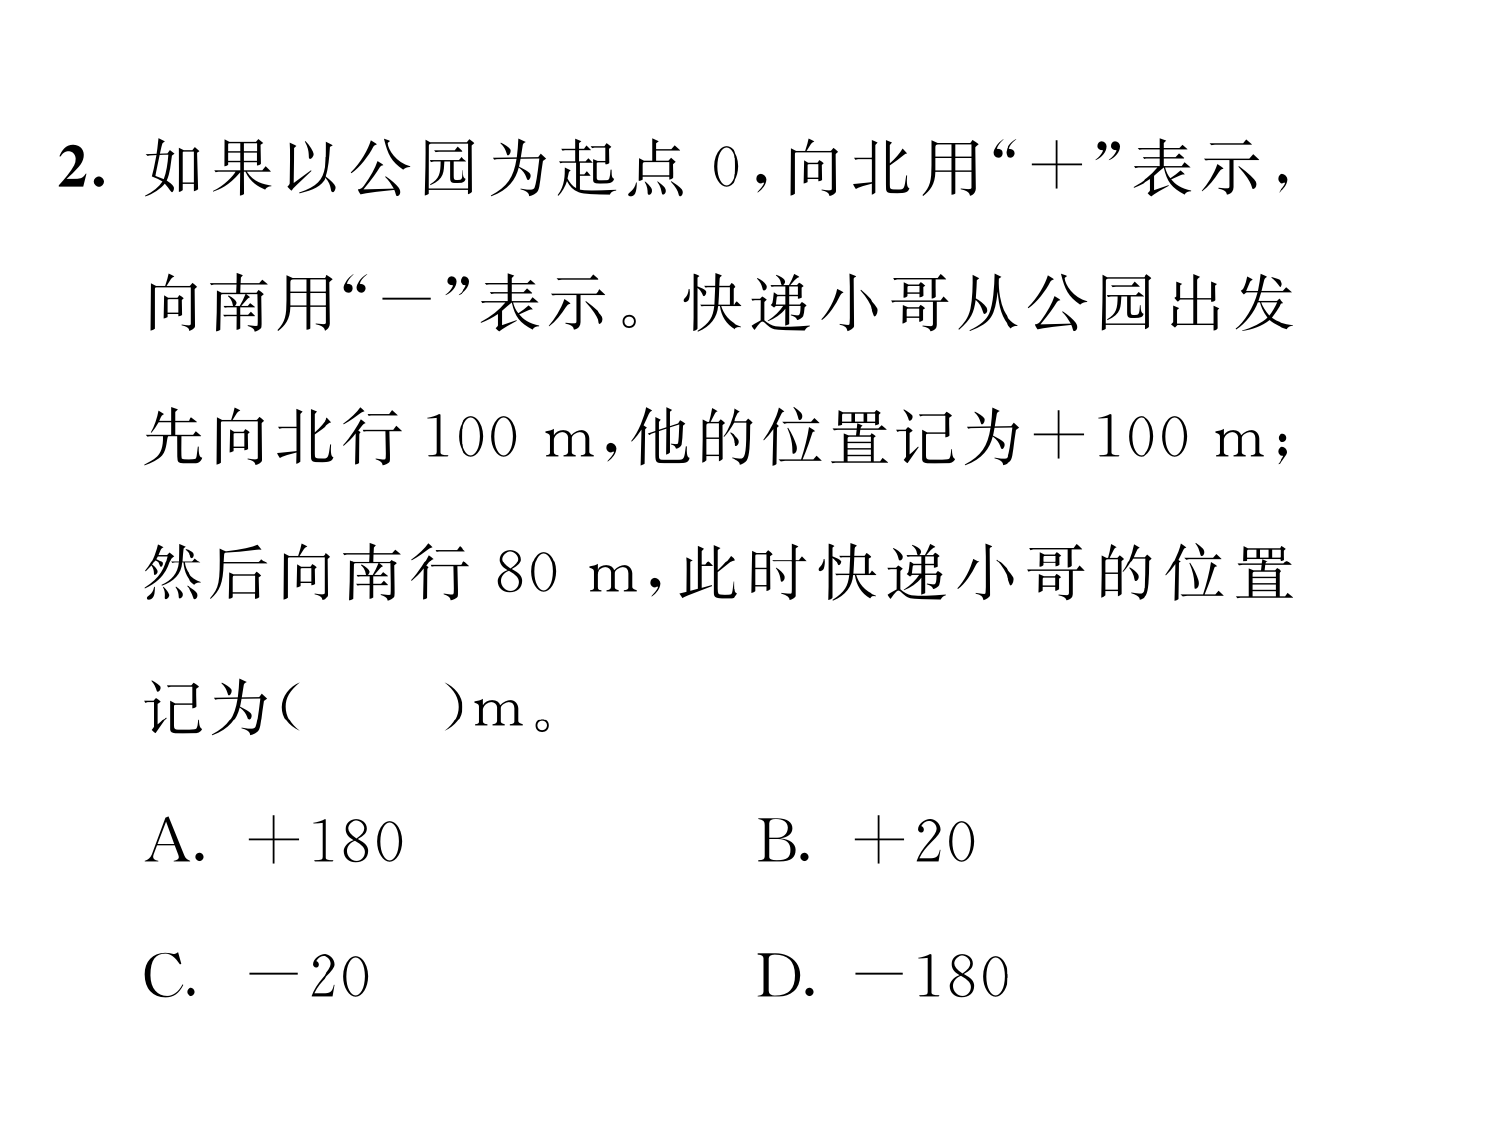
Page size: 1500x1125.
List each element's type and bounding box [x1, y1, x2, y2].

picture [52, 89, 1417, 1035]
